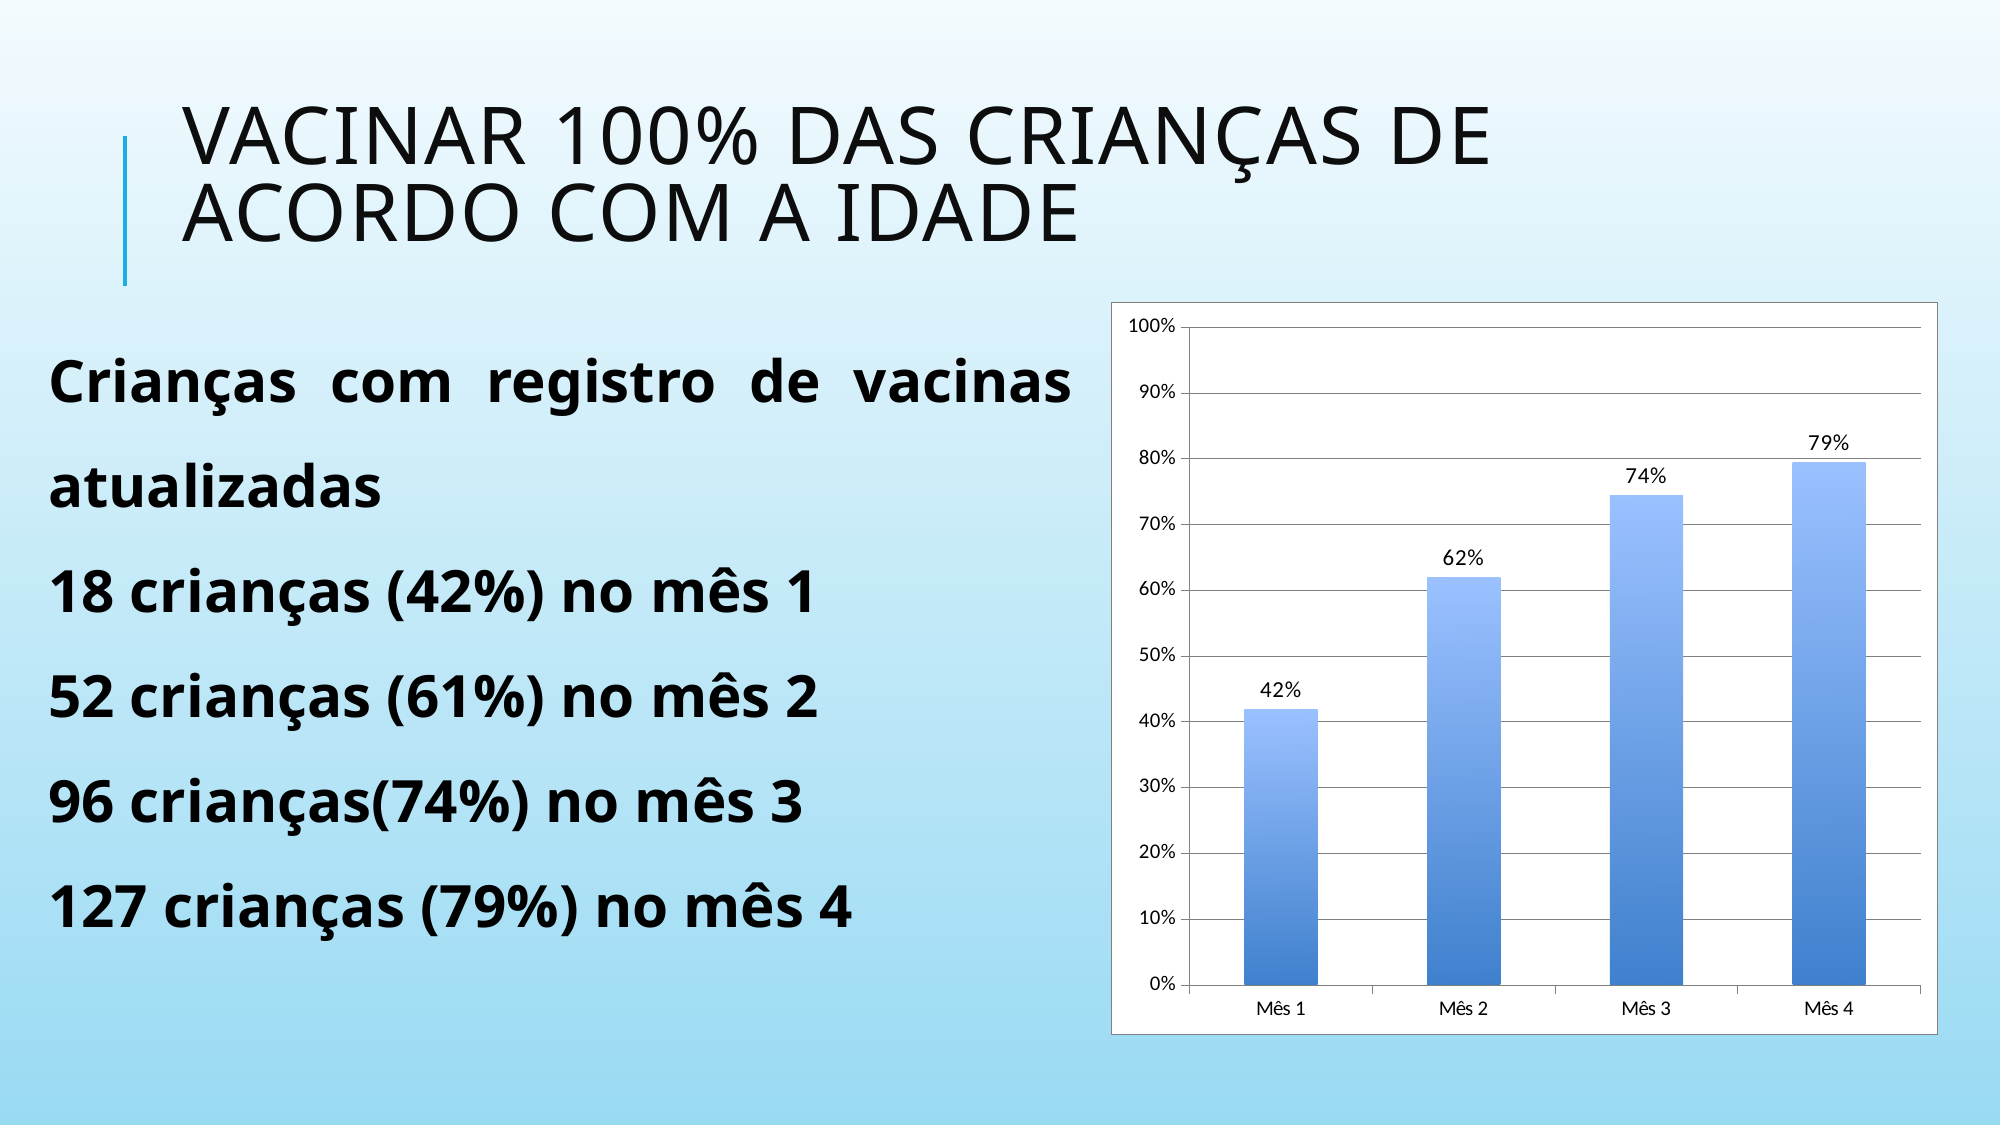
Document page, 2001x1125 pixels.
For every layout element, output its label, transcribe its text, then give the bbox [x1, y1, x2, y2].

title Vacinar 100% das crianças de acordo com a idade [168, 96, 1763, 265]
chart [1110, 301, 1938, 1036]
text_box Crianças com registro de vacinas atualizadas 18 crianças (42%) no mês 1 52 crianças (61%) no mês 2 96 crianças(74%) no mês 3 127 crianças (79%) no mês 4 [33, 301, 1088, 947]
